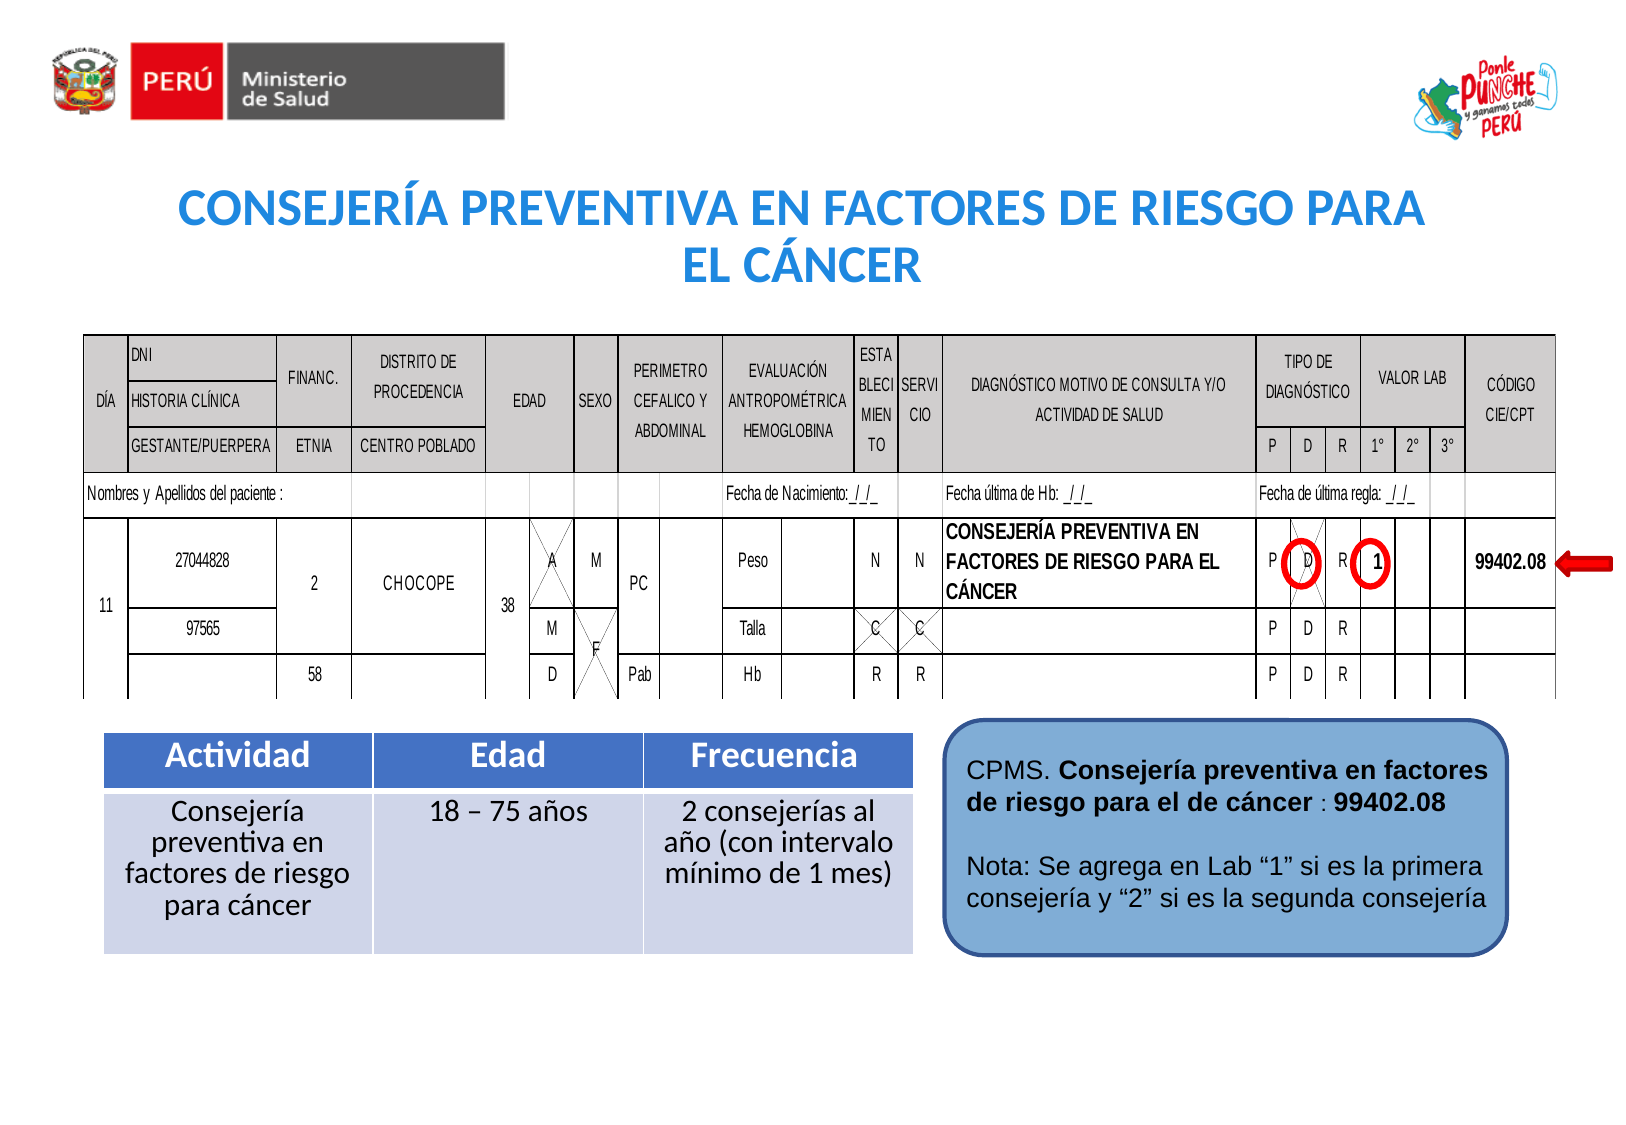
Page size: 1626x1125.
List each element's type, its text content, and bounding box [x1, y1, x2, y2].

text_box [942, 717, 1510, 958]
table_header Actividad [104, 733, 372, 788]
text_box Nota: Se agrega en Lab “1” si es la primera consejería y “2” si es la segunda consejería [951, 841, 1526, 921]
text_box CPMS. Consejería preventiva en factores de riesgo para el de cáncer : 99402.08 [951, 745, 1537, 825]
text_box [1561, 550, 1613, 578]
table_cell 18 – 75 años [374, 794, 643, 954]
text_box CONSEJERÍA PREVENTIVA EN FACTORES DE RIESGO PARA EL CÁNCER [162, 172, 1444, 294]
picture [33, 39, 509, 125]
picture [82, 334, 1557, 701]
table_cell 2 consejerías al año (con intervalo mínimo de 1 mes) [644, 794, 913, 954]
table_header Frecuencia [644, 733, 913, 788]
table_header Edad [374, 733, 643, 788]
table_cell Consejería preventiva en factores de riesgo para cáncer [104, 794, 372, 954]
picture [1397, 44, 1564, 146]
